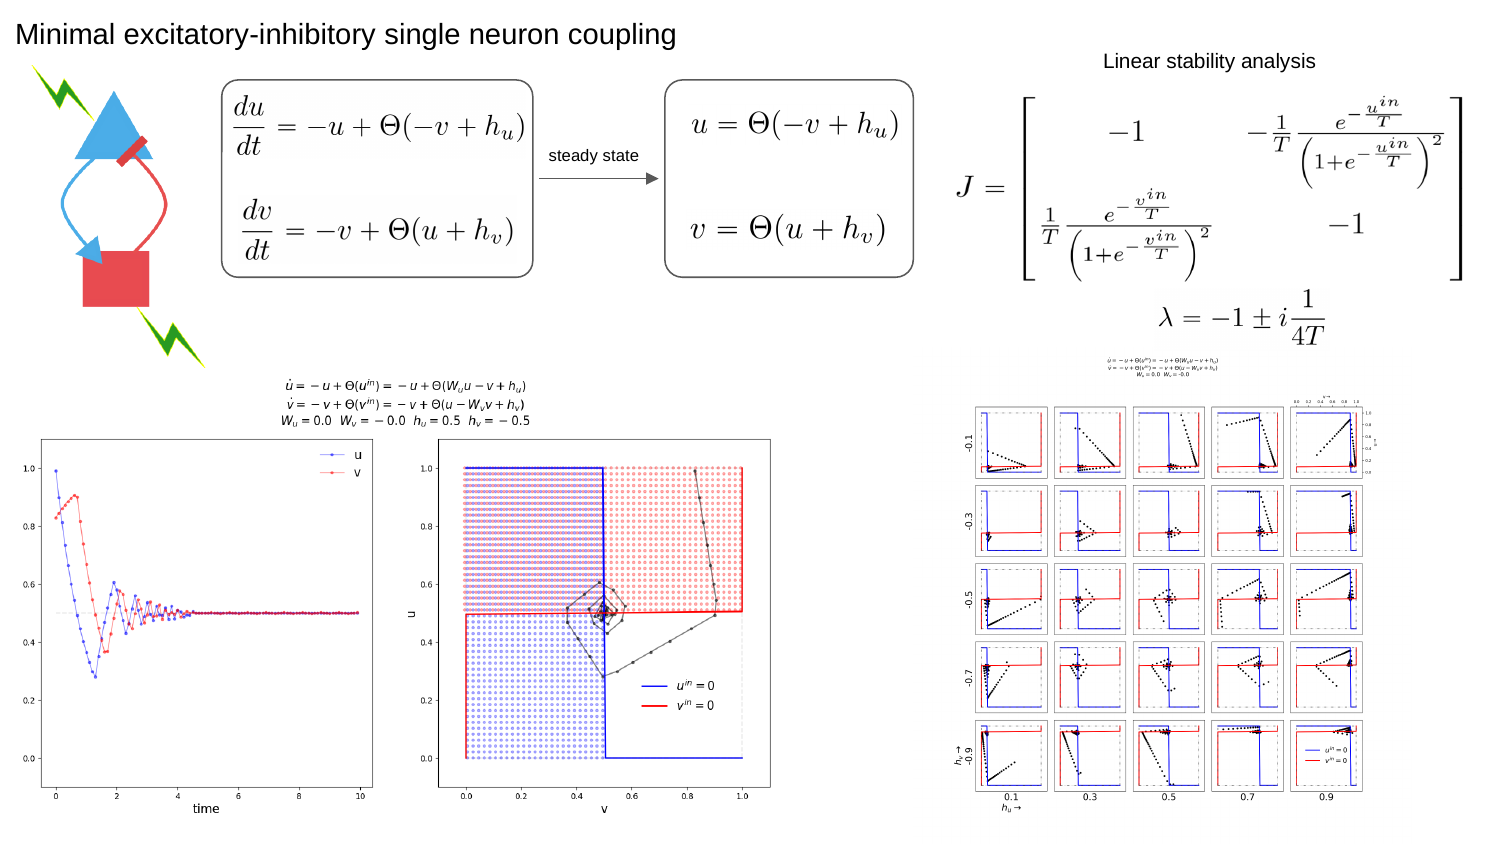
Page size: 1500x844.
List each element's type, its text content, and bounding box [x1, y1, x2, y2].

picture [238, 195, 517, 264]
picture [0, 369, 811, 833]
text_box [221, 79, 533, 278]
text_box [664, 79, 914, 278]
picture [687, 104, 902, 145]
picture [686, 209, 889, 250]
picture [229, 90, 526, 159]
picture [30, 65, 207, 368]
text_box Linear stability analysis [1064, 34, 1355, 86]
text_box Minimal excitatory-inhibitory single neuron coupling [0, 0, 704, 65]
picture [913, 90, 1470, 844]
text_box steady state [533, 134, 664, 175]
